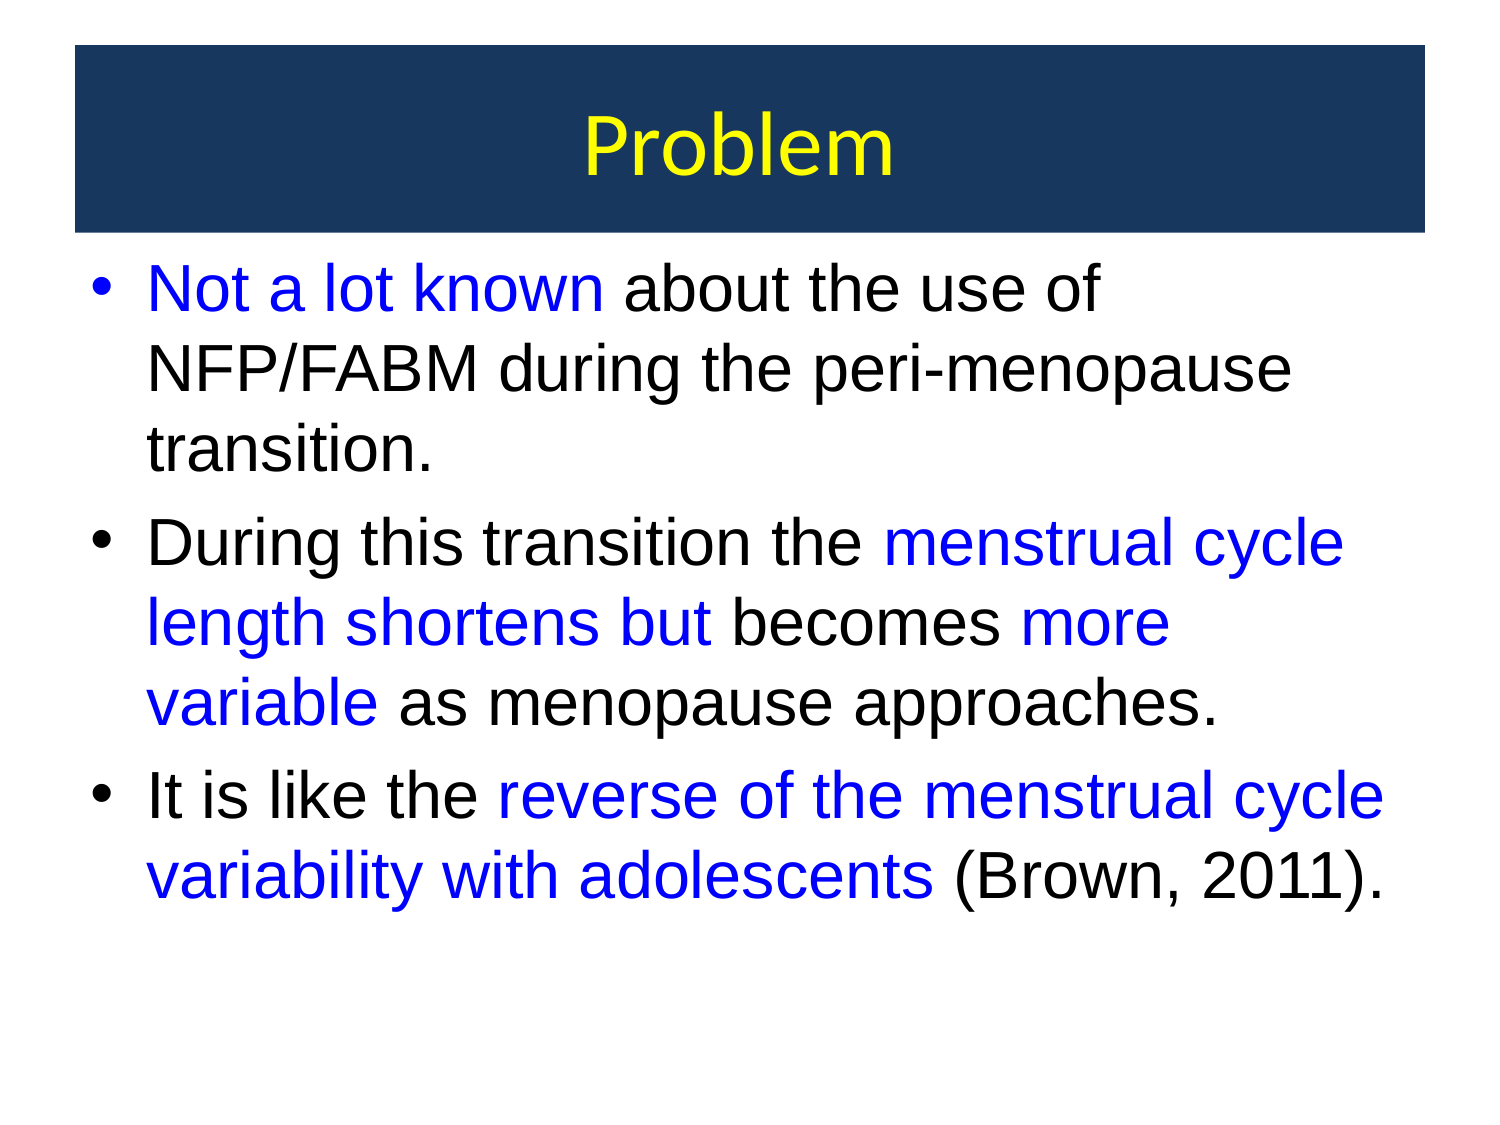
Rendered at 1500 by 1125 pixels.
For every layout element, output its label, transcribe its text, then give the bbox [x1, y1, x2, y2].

list Not a lot known about the use of NFP/FABM during the peri-menopause transition. During this transition the menstrual cycle length shortens but becomes more variable as menopause approaches. It is like the reverse of the menstrual cycle variability with adolescents (Brown, 2011). [75, 237, 1425, 980]
title Problem [75, 45, 1425, 233]
